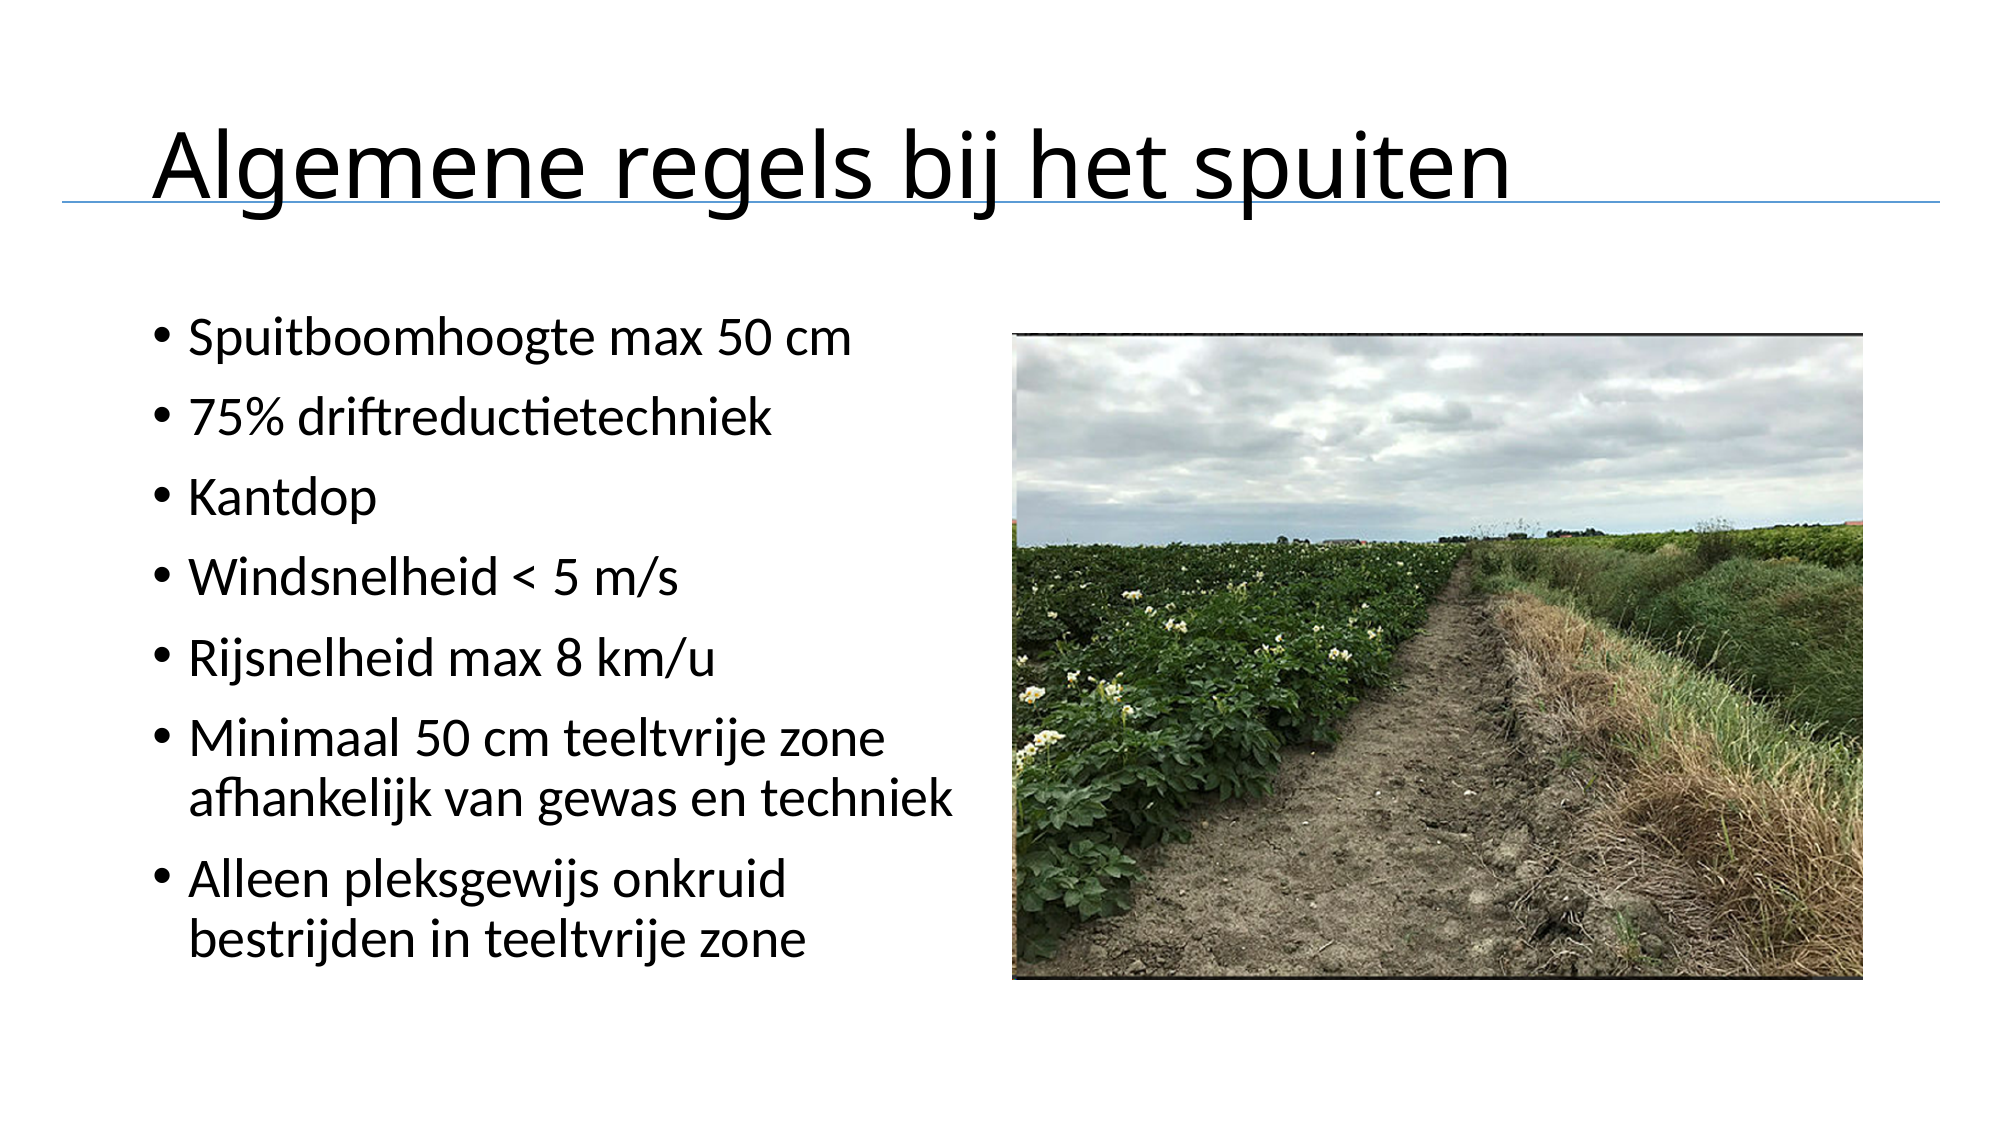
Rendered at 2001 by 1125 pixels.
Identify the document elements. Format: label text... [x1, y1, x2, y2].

title Algemene regels bij het spuiten [137, 59, 1863, 278]
list Spuitboomhoogte max 50 cm 75% driftreductietechniek Kantdop Windsnelheid < 5 m/s Rijsnelheid max 8 km/u Minimaal 50 cm teeltvrije zone afhankelijk van gewas en techniek Alleen pleksgewijs onkruid bestrijden in teeltvrije zone [137, 299, 988, 1014]
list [1012, 333, 1863, 980]
